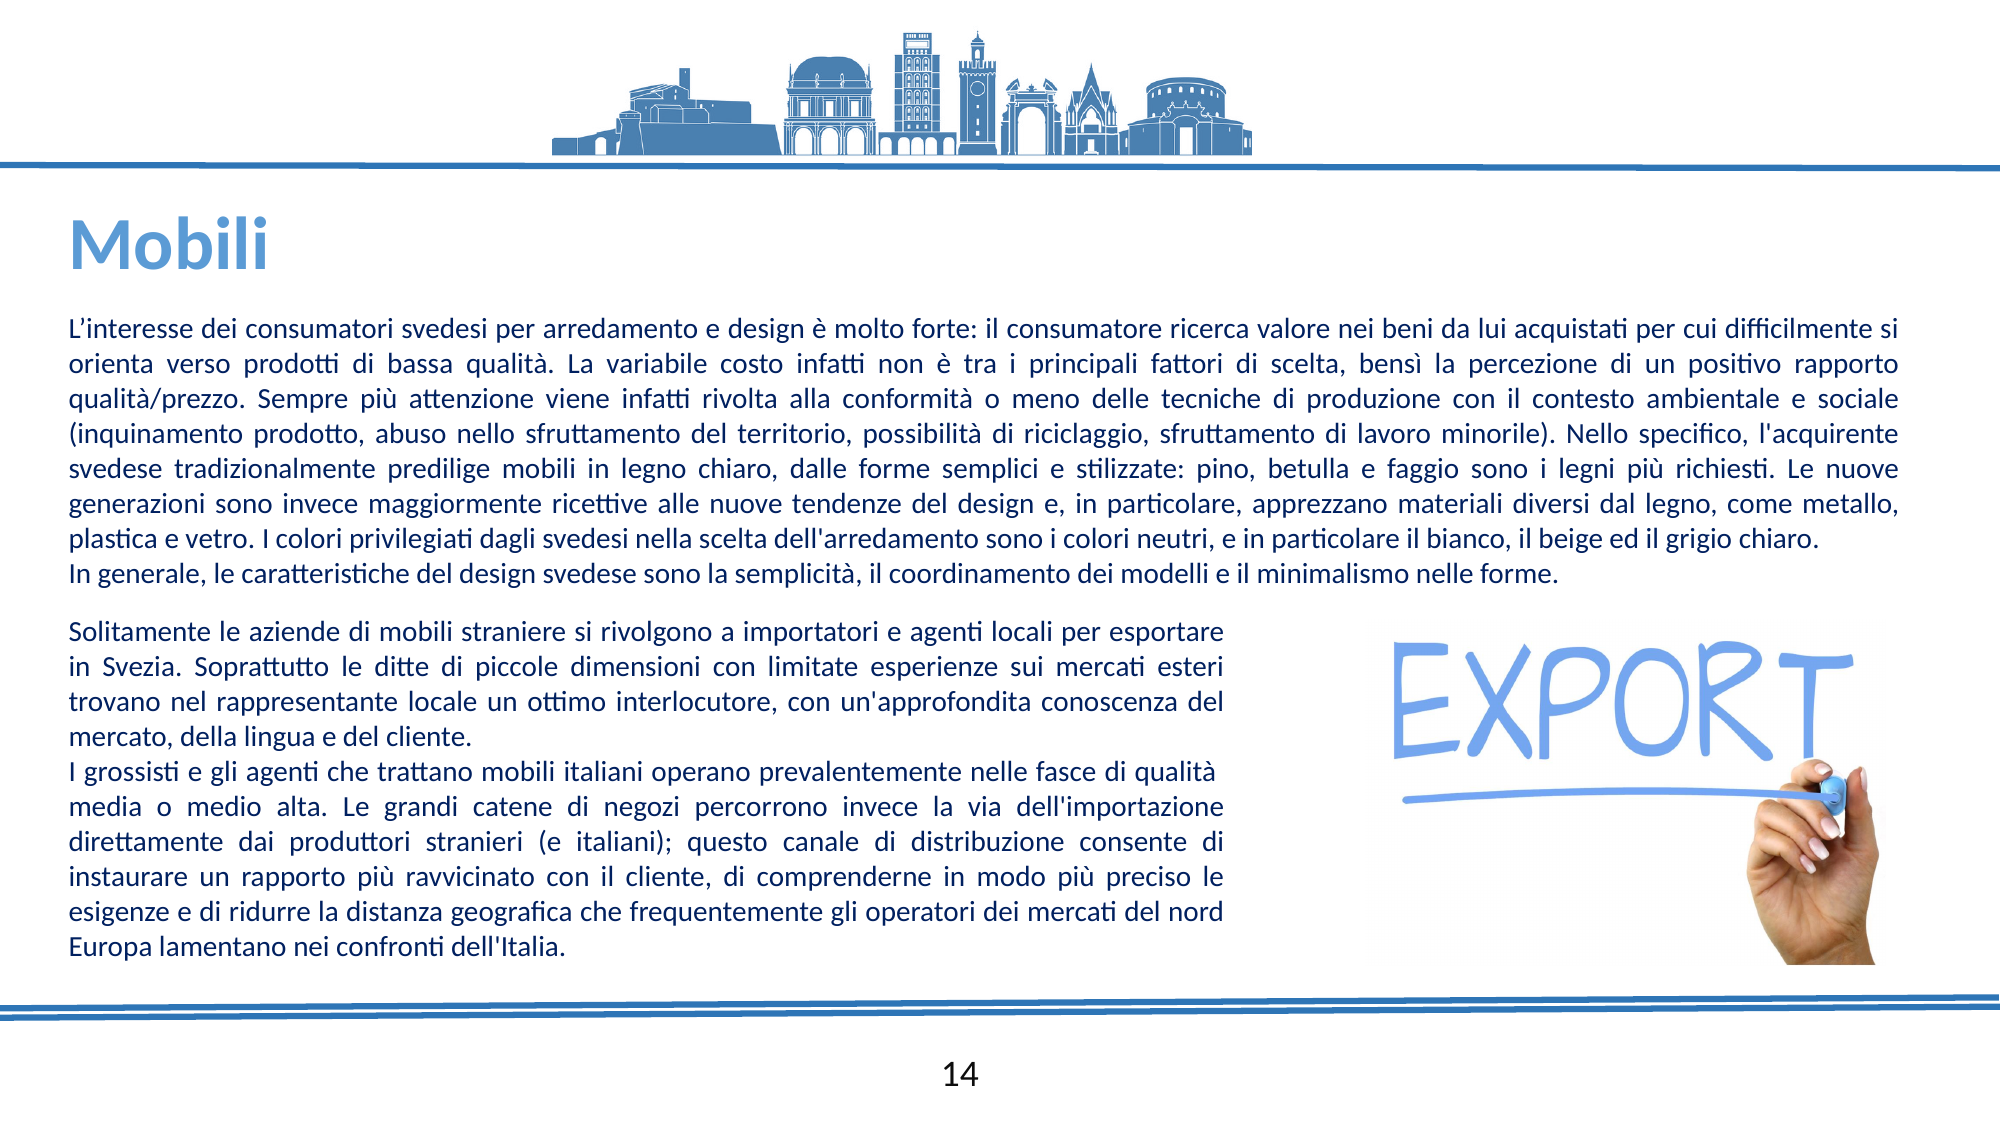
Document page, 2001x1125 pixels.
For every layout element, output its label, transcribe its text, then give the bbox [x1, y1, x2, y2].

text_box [0, 0, 2000, 1018]
text_box 14 [543, 1041, 994, 1101]
picture [1365, 619, 1886, 966]
